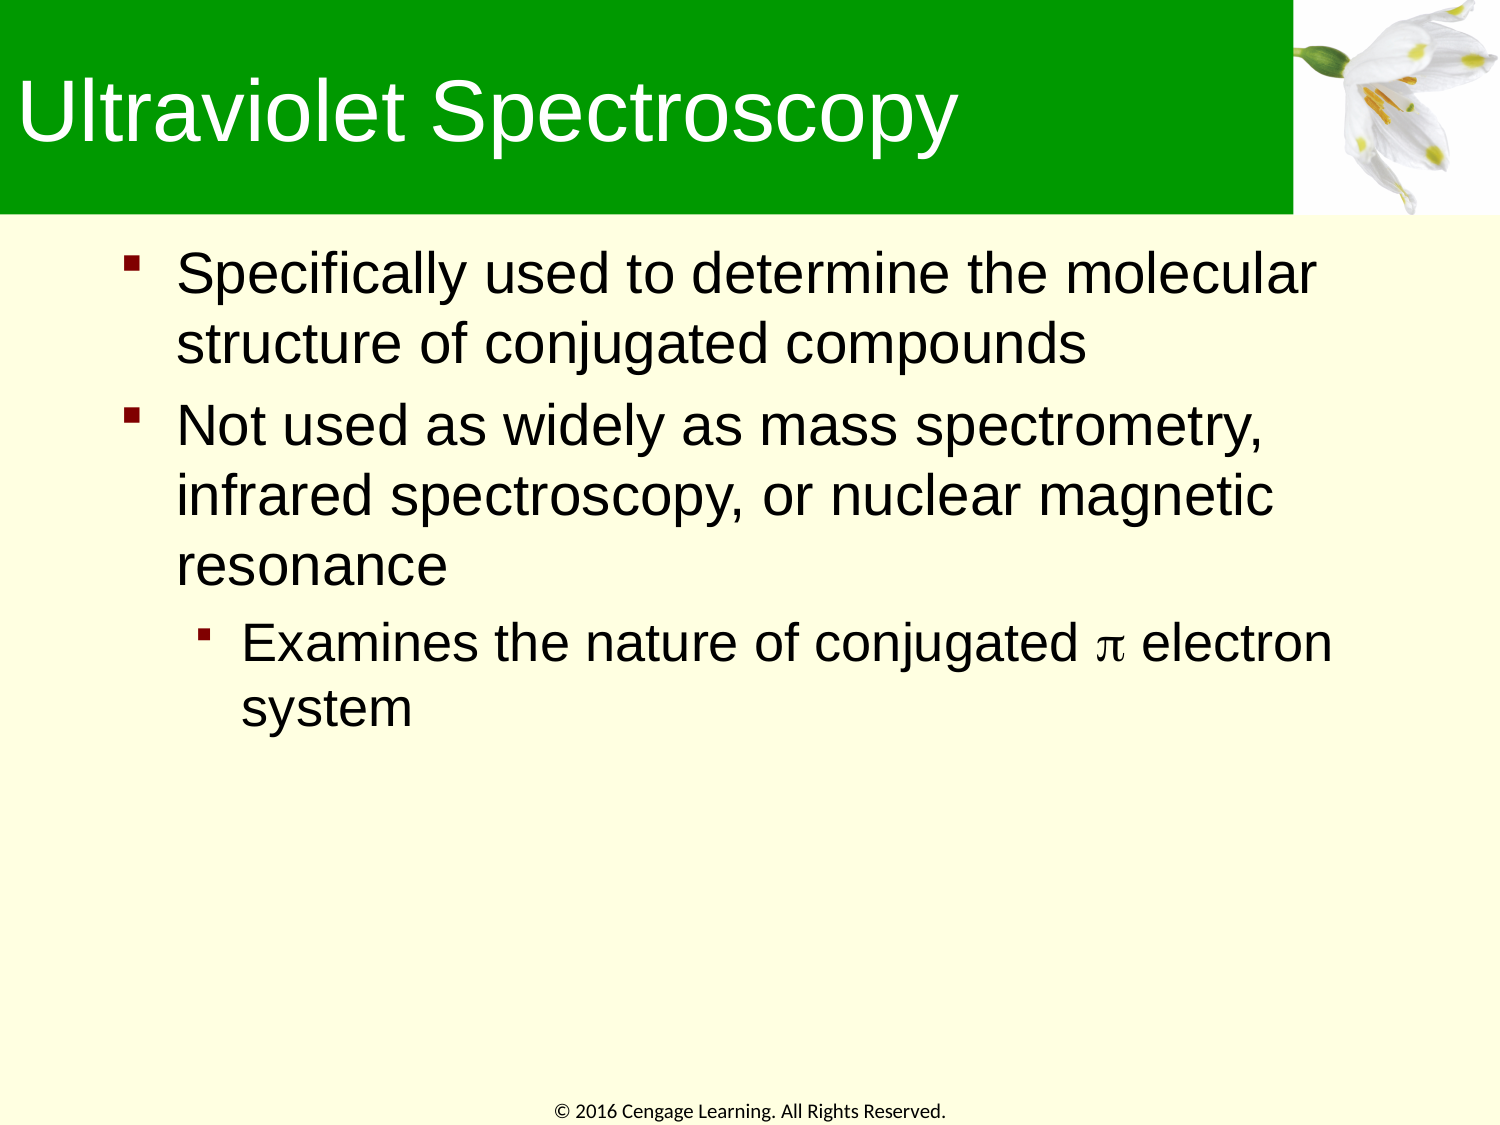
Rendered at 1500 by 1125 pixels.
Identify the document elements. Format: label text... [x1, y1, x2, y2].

title Ultraviolet Spectroscopy [0, 0, 1288, 213]
list Specifically used to determine the molecular structure of conjugated compounds Not used as widely as mass spectrometry, infrared spectroscopy, or nuclear magnetic resonance Examines the nature of conjugated  electron system [103, 227, 1450, 1065]
picture [1293, 0, 1500, 215]
